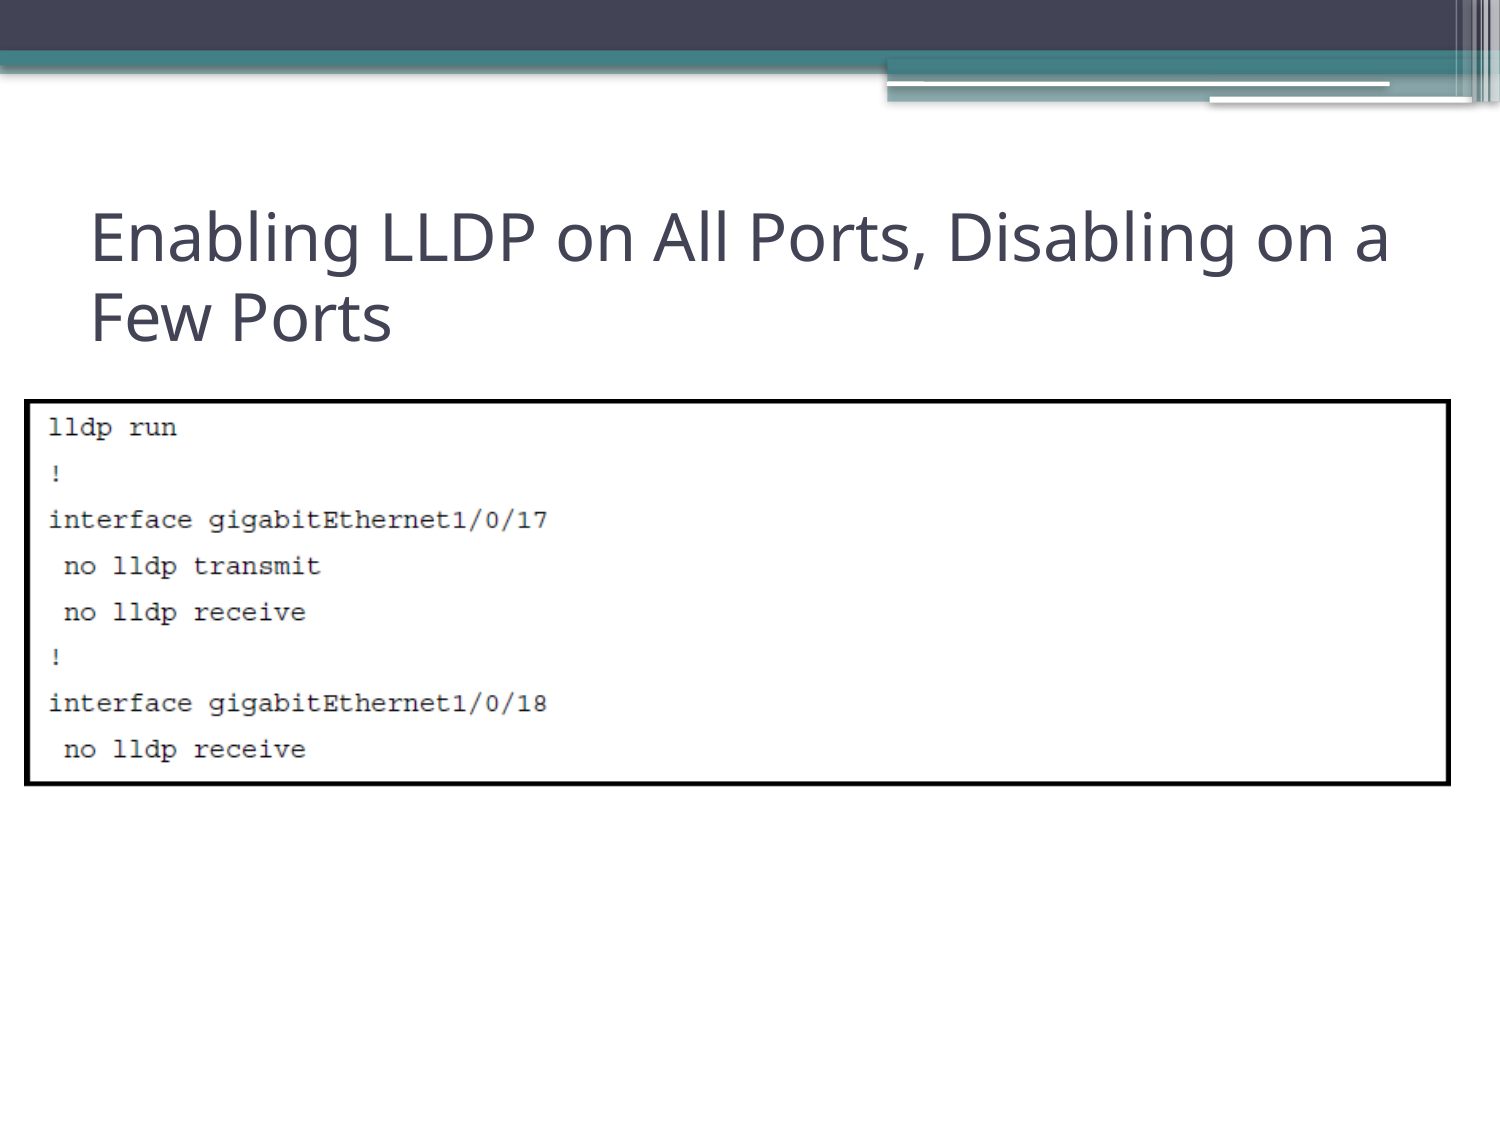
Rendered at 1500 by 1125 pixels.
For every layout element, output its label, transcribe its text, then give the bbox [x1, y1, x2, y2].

title Enabling LLDP on All Ports, Disabling on a Few Ports [75, 187, 1425, 363]
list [23, 399, 1451, 788]
